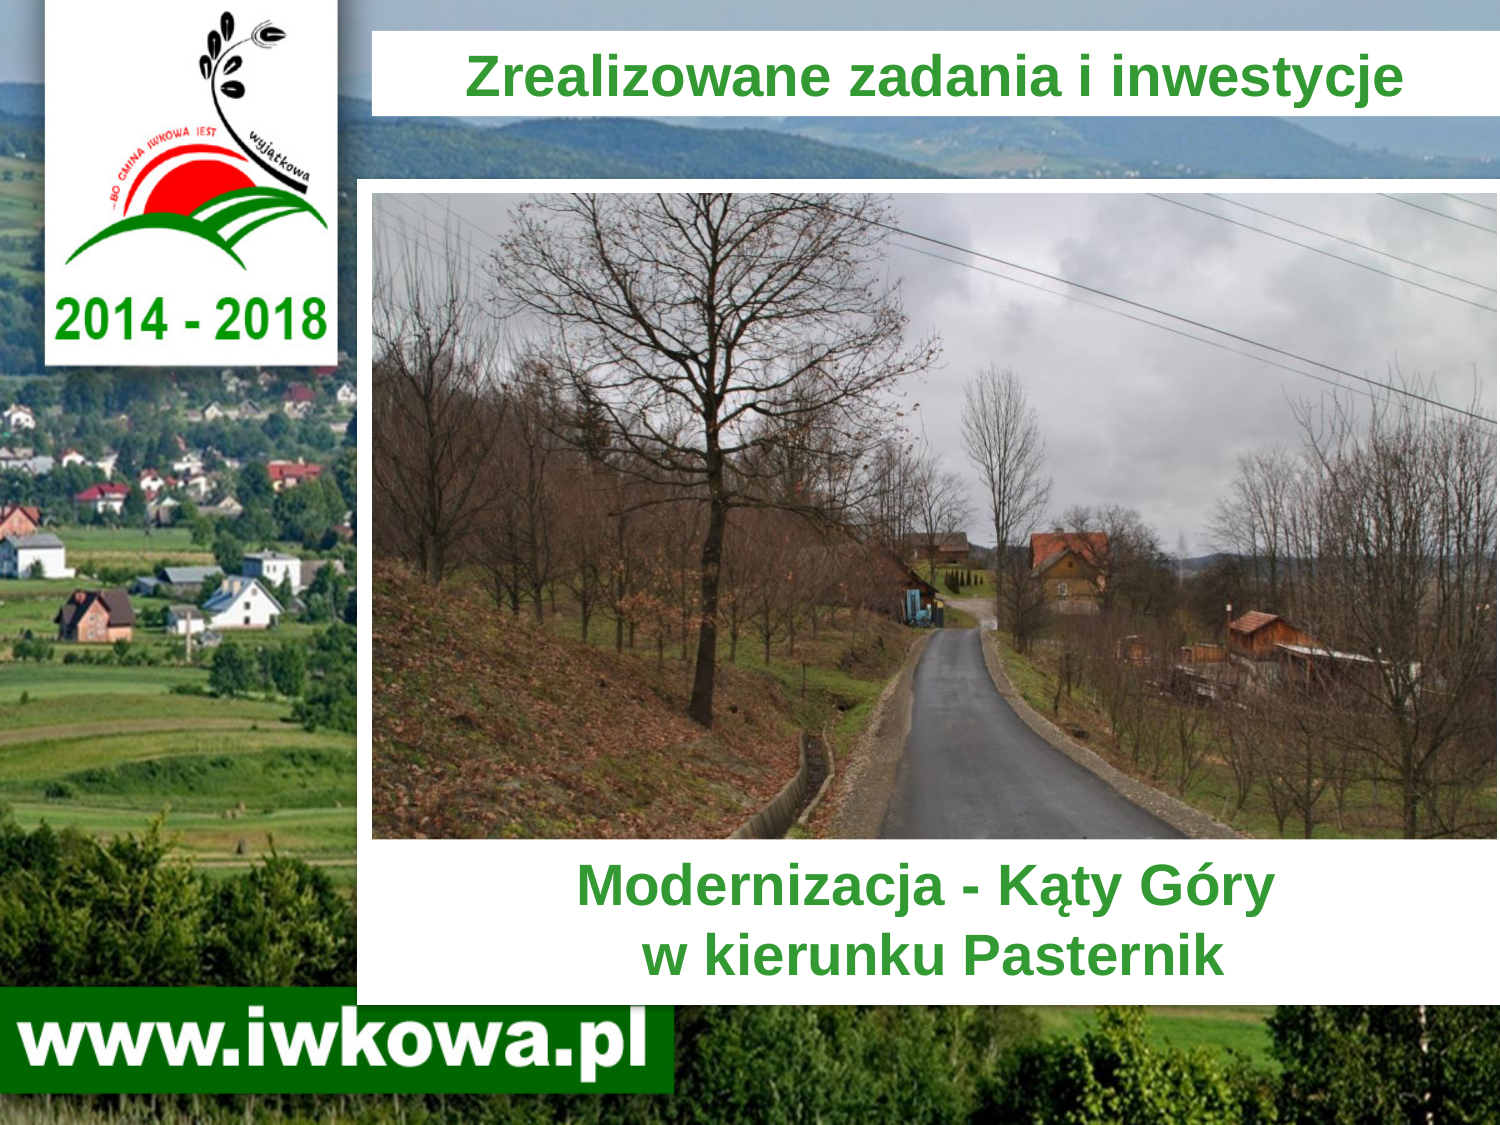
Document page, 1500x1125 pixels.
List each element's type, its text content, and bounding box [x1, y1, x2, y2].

text_box Zrealizowane zadania i inwestycje [371, 30, 1500, 117]
picture [0, 0, 1500, 1125]
picture [371, 192, 1497, 991]
